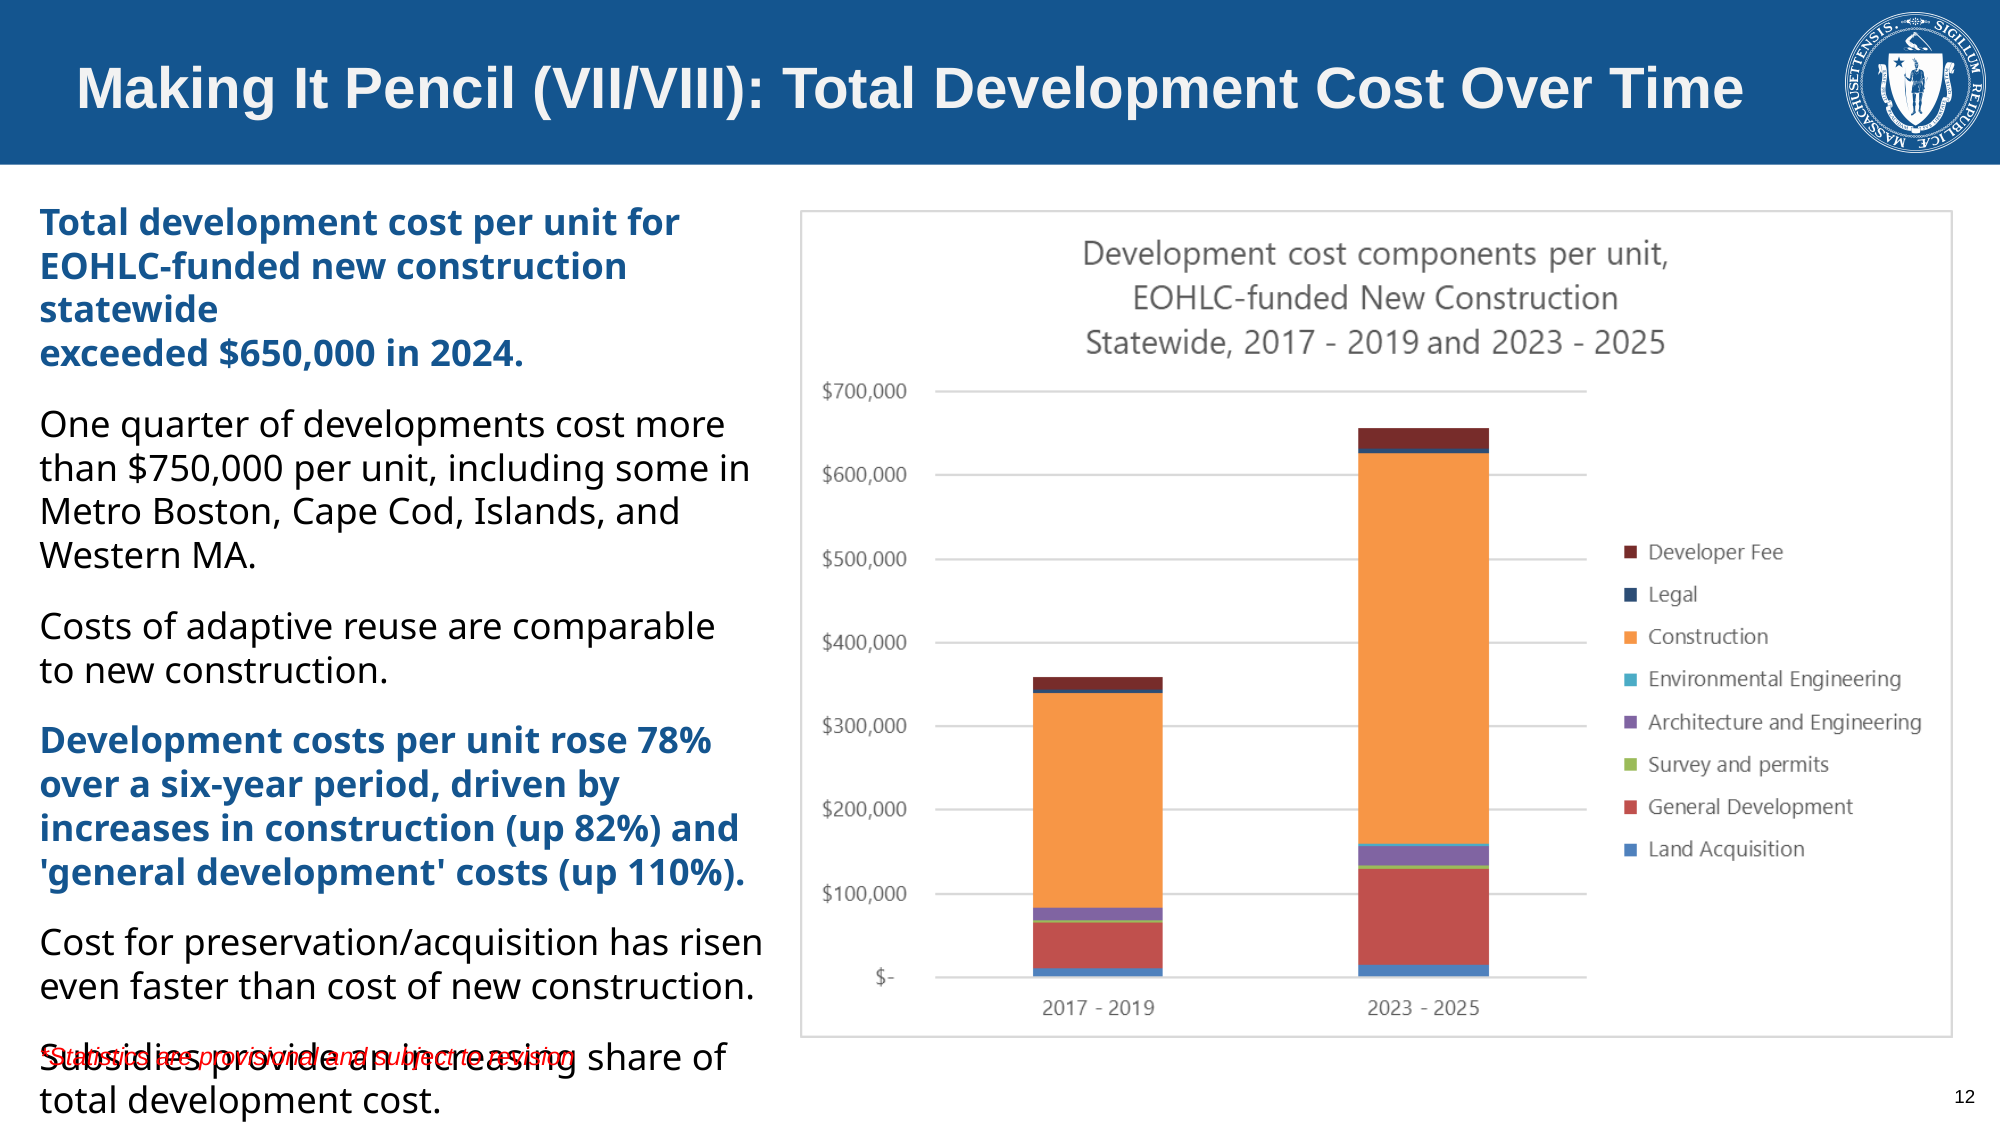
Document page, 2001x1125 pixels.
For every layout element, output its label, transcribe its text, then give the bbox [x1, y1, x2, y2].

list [800, 210, 1954, 1038]
text_box Total development cost per unit for EOHLC-funded new construction statewide exceeded $650,000 in 2024. One quarter of developments cost more than $750,000 per unit, including some in Metro Boston, Cape Cod, Islands, and Western MA. Costs of adaptive reuse are comparable to new construction. Development costs per unit rose 78% over a six-year period, driven by increases in construction (up 82%) and 'general development' costs (up 110%). Cost for preservation/acquisition has risen even faster than cost of new construction. Subsidies provide an increasing share of total development cost. [39, 199, 768, 1040]
text_box Total development cost per unit for EOHLC-funded new construction statewide exceeded $650,000 in 2024. One quarter of developments cost more than $750,000 per unit, including some in Metro Boston, Cape Cod, Islands, and Western MA. Costs of adaptive reuse are comparable to new construction. Development costs per unit rose 78% over a six-year period, driven by increases in construction (up 82%) and 'general development' costs (up 110%). Cost for preservation/acquisition has risen even faster than cost of new construction. Subsidies provide an increasing share of total development cost. [39, 1071, 768, 1122]
title Making It Pencil (VII/VIII): Total Development Cost Over Time [76, 0, 1816, 121]
picture [1845, 12, 1986, 153]
text_box *Statistics are provisional and subject to revision [39, 1040, 877, 1071]
